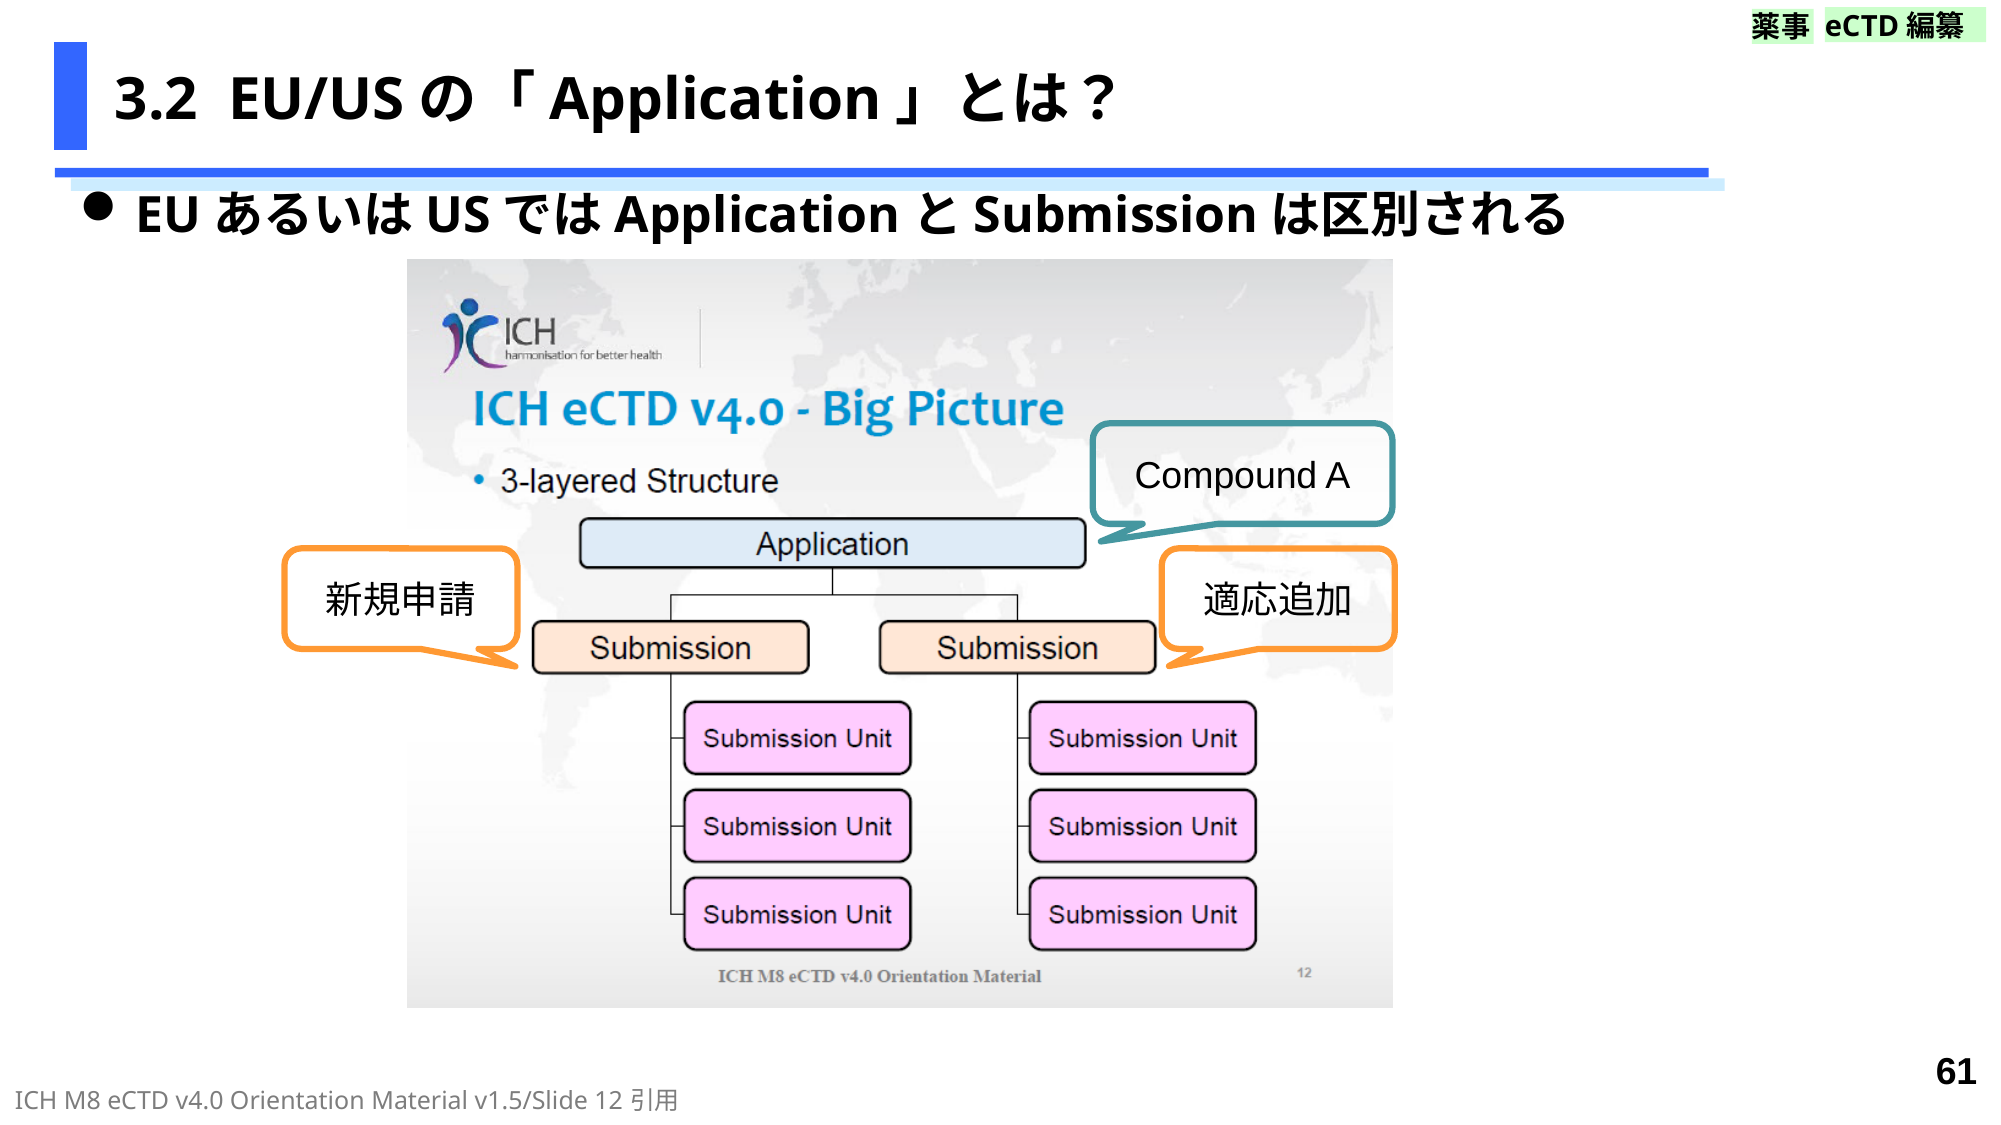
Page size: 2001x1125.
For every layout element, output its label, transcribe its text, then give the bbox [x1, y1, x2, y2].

text_box eCTD編纂 [1824, 7, 1987, 43]
text_box 薬事 [1751, 8, 1814, 44]
list EUあるいはUSではApplicationとSubmissionは区別される [64, 174, 1865, 1038]
text_box 新規申請 [284, 548, 402, 649]
text_box ICH M8 eCTD v4.0 Orientation Material v1.5/Slide 12引用 [0, 1080, 1181, 1123]
title 3.2 EU/USの「Application」とは？ [99, 31, 1900, 161]
picture [407, 258, 1393, 1008]
slide_number 61 [1801, 1039, 1993, 1118]
